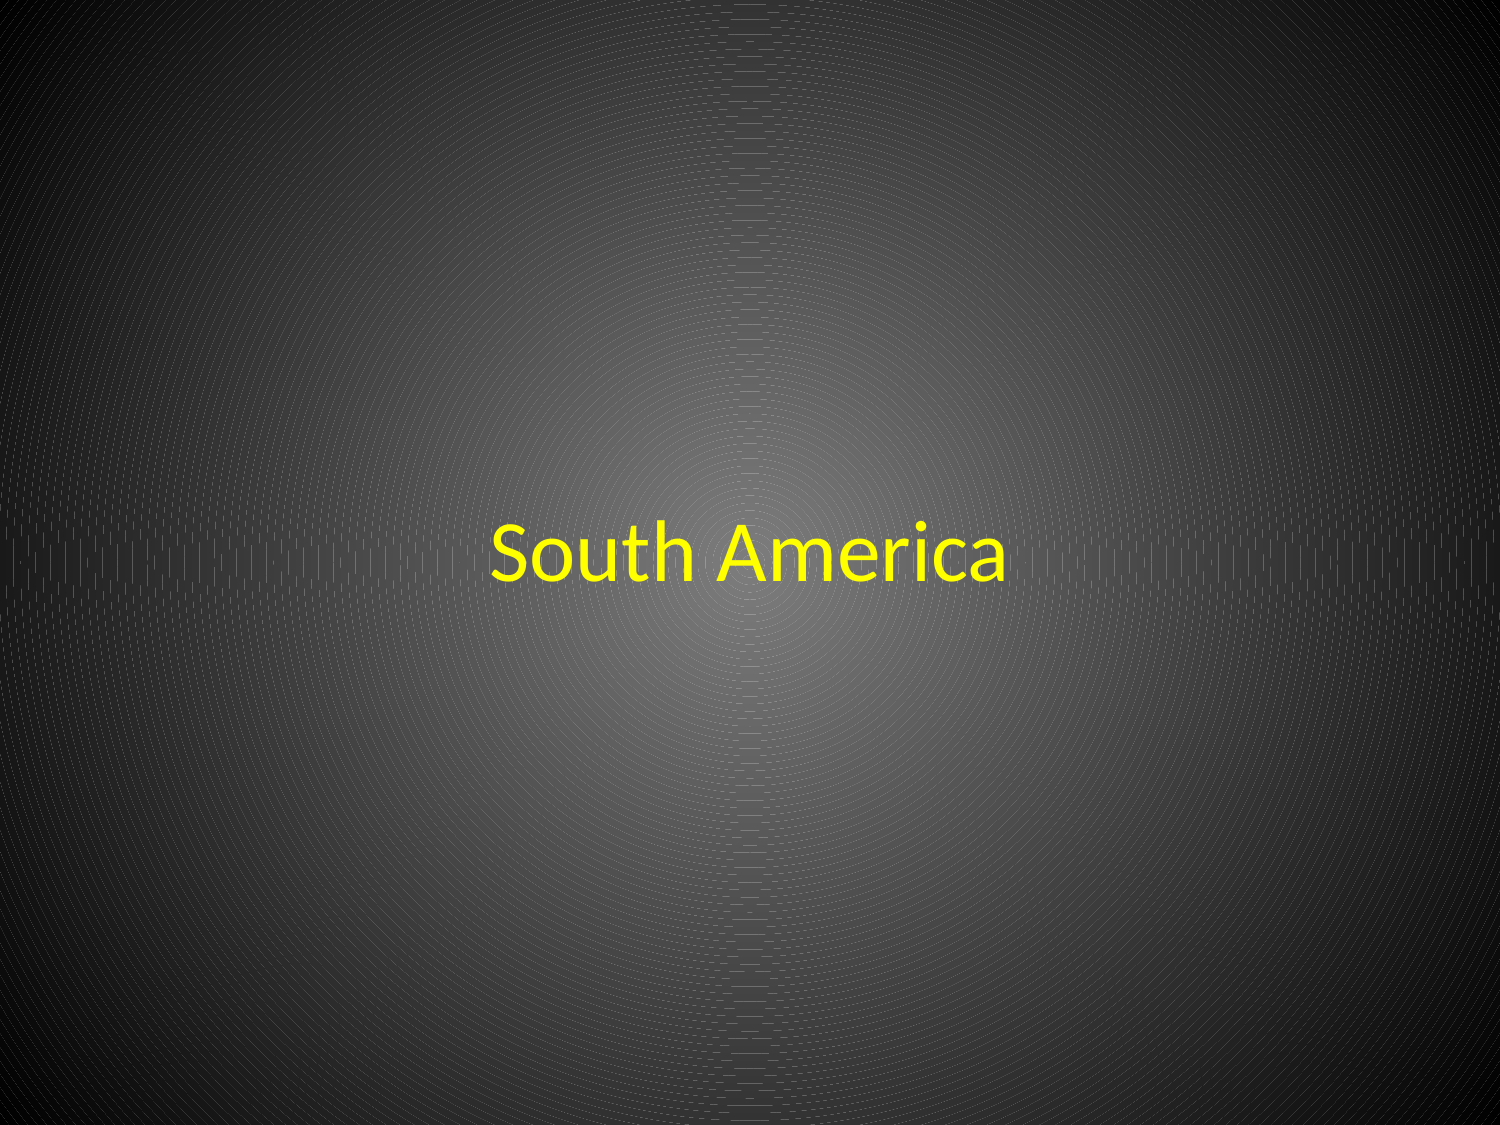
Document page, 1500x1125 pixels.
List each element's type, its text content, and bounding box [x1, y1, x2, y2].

title South America [132, 425, 1368, 667]
